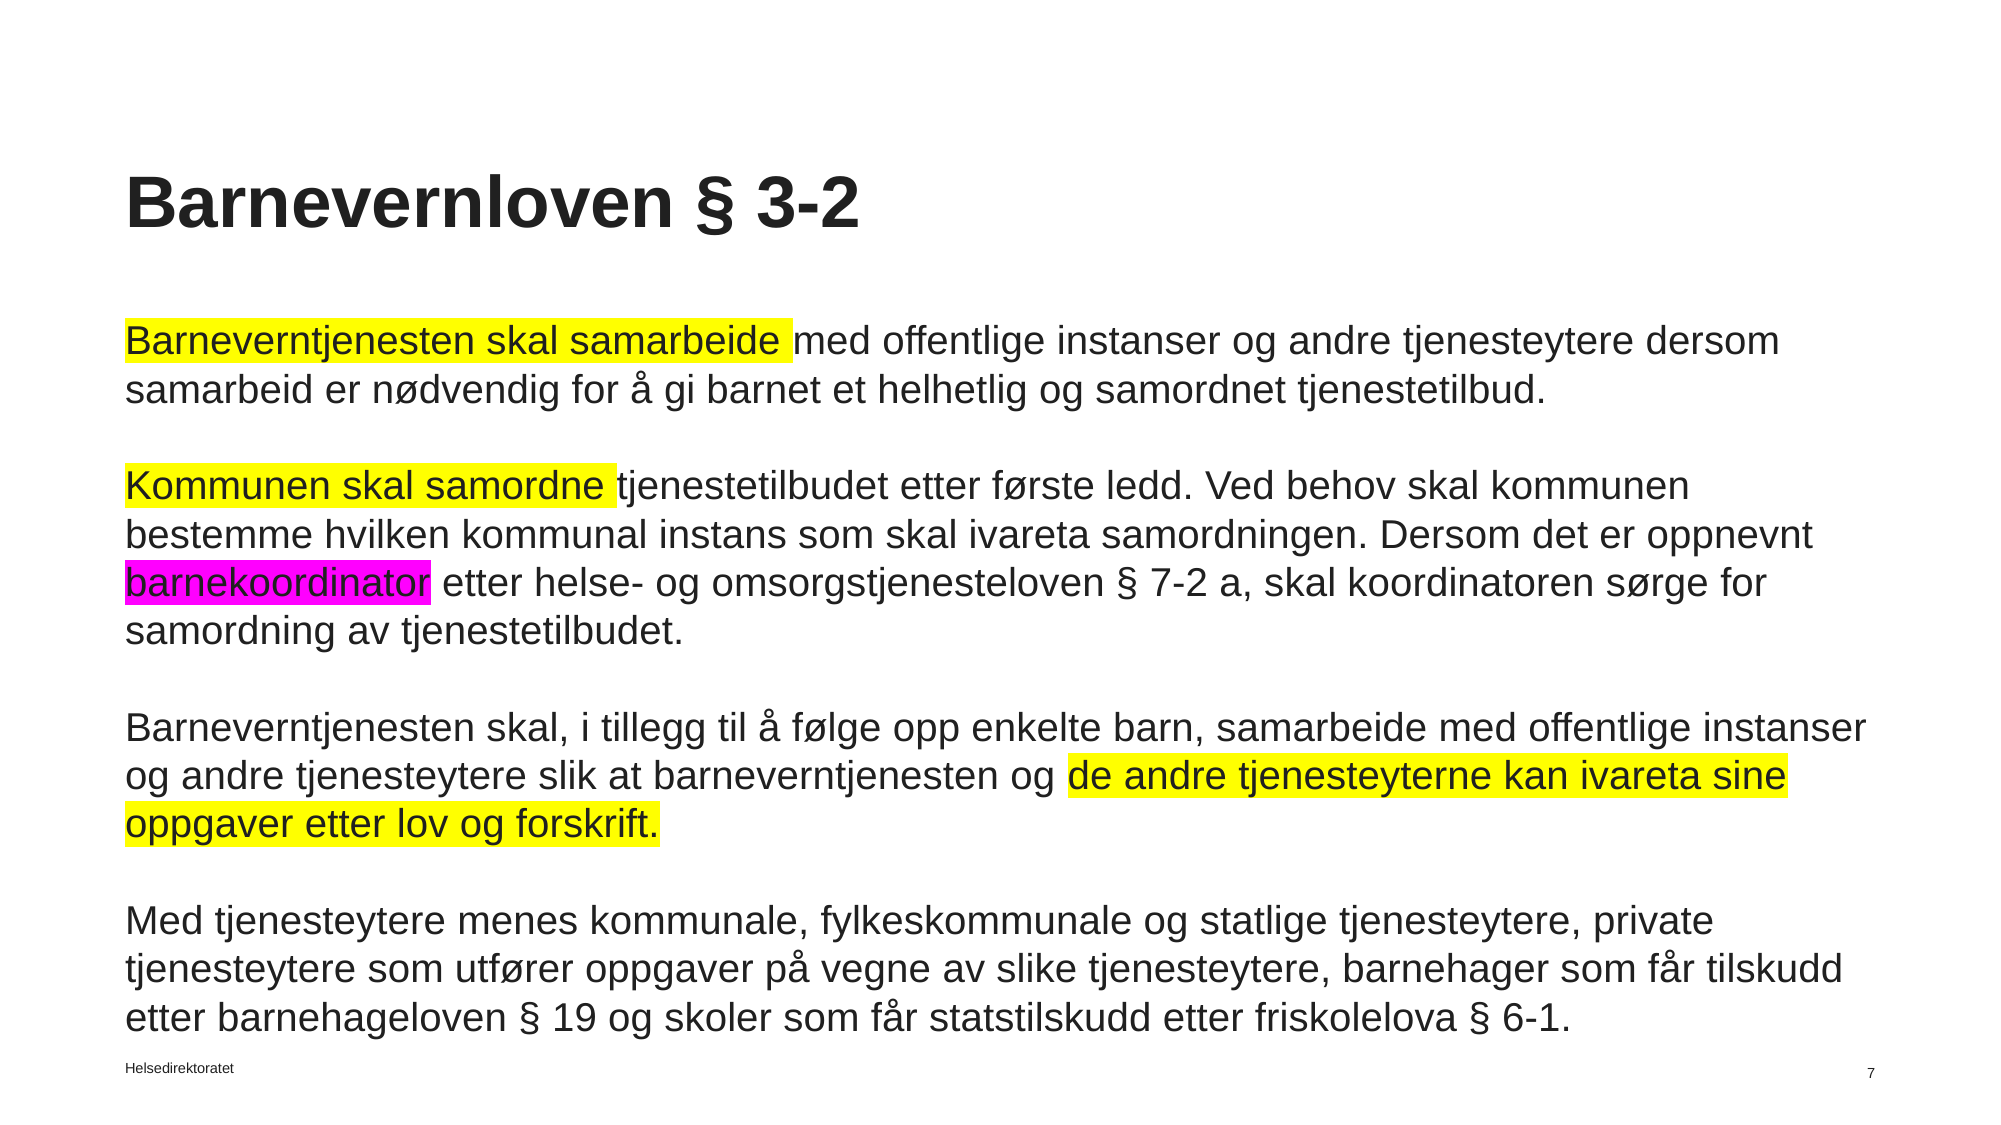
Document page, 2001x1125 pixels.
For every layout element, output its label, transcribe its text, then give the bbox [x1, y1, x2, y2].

title Barnevernloven § 3-2 [124, 51, 1875, 242]
list Barneverntjenesten skal samarbeide med offentlige instanser og andre tjenesteytere dersom samarbeid er nødvendig for å gi barnet et helhetlig og samordnet tjenestetilbud. Kommunen skal samordne tjenestetilbudet etter første ledd. Ved behov skal kommunen bestemme hvilken kommunal instans som skal ivareta samordningen. Dersom det er oppnevnt barnekoordinator etter helse- og omsorgstjenesteloven § 7-2 a, skal koordinatoren sørge for samordning av tjenestetilbudet. Barneverntjenesten skal, i tillegg til å følge opp enkelte barn, samarbeide med offentlige instanser og andre tjenesteytere slik at barneverntjenesten og de andre tjenesteyterne kan ivareta sine oppgaver etter lov og forskrift. Med tjenesteytere menes kommunale, fylkeskommunale og statlige tjenesteytere, private tjenesteytere som utfører oppgaver på vegne av slike tjenesteytere, barnehager som får tilskudd etter barnehageloven § 19 og skoler som får statstilskudd etter friskolelova § 6-1. [124, 314, 1875, 1041]
slide_number 7 [1727, 1063, 1876, 1082]
footer Helsedirektoratet [124, 1058, 273, 1077]
